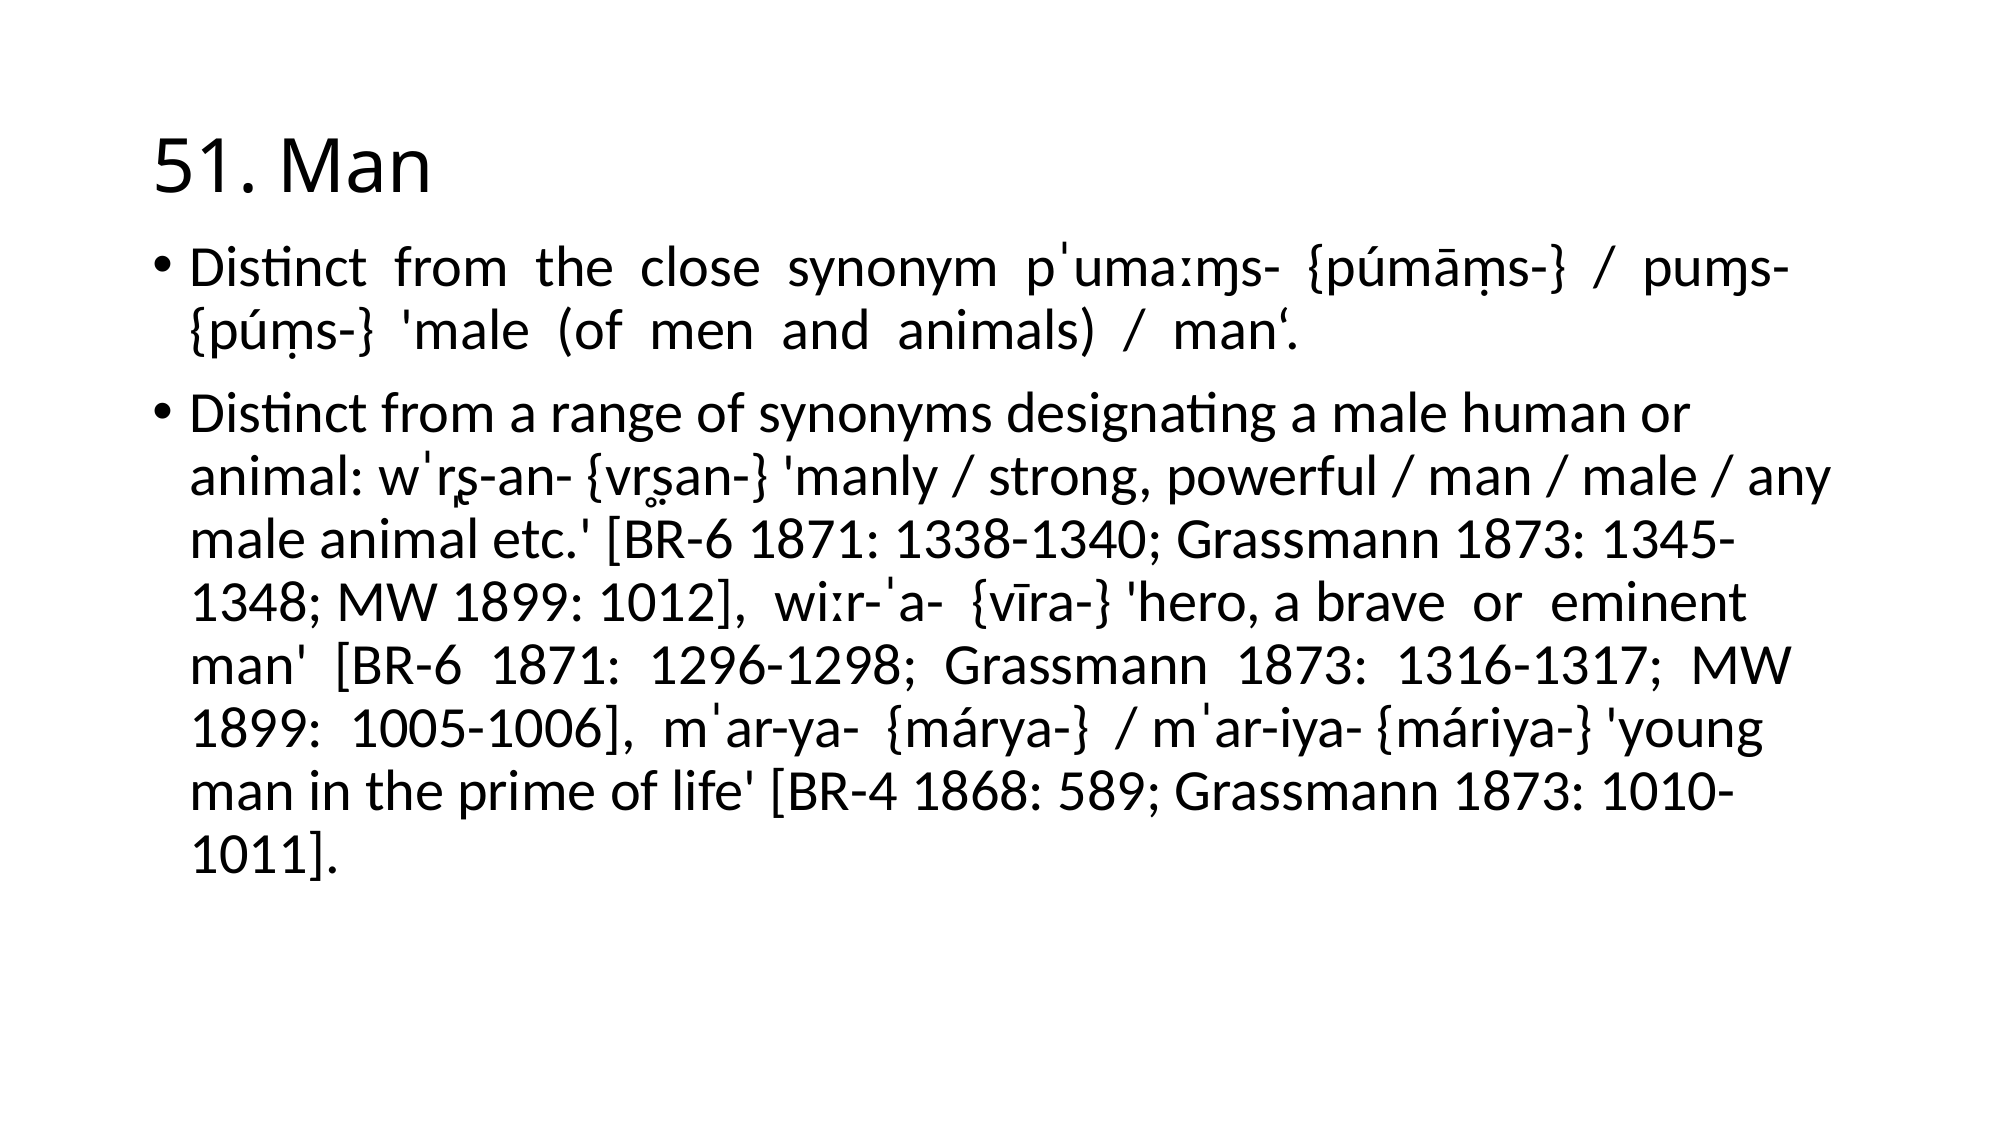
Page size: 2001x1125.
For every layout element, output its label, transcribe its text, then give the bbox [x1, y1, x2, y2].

list Distinct from the close synonym pˈumaːɱs- {púmāṃs-} / puɱs- {púṃs-} 'male (of men and animals) / man‘. Distinct from a range of synonyms designating a male human or animal: wˈr̩ʂ-an- {vr̥ṣan-} 'manly / strong, powerful / man / male / any male animal etc.' [BR-6 1871: 1338-1340; Grassmann 1873: 1345-1348; MW 1899: 1012], wiːr-ˈa- {vīra-} 'hero, a brave or eminent man' [BR-6 1871: 1296-1298; Grassmann 1873: 1316-1317; MW 1899: 1005-1006], mˈar-ya- {márya-} / mˈar-iya- {máriya-} 'young man in the prime of life' [BR-4 1868: 589; Grassmann 1873: 1010-1011]. [137, 228, 1863, 1014]
title 51. Man [137, 59, 1863, 228]
